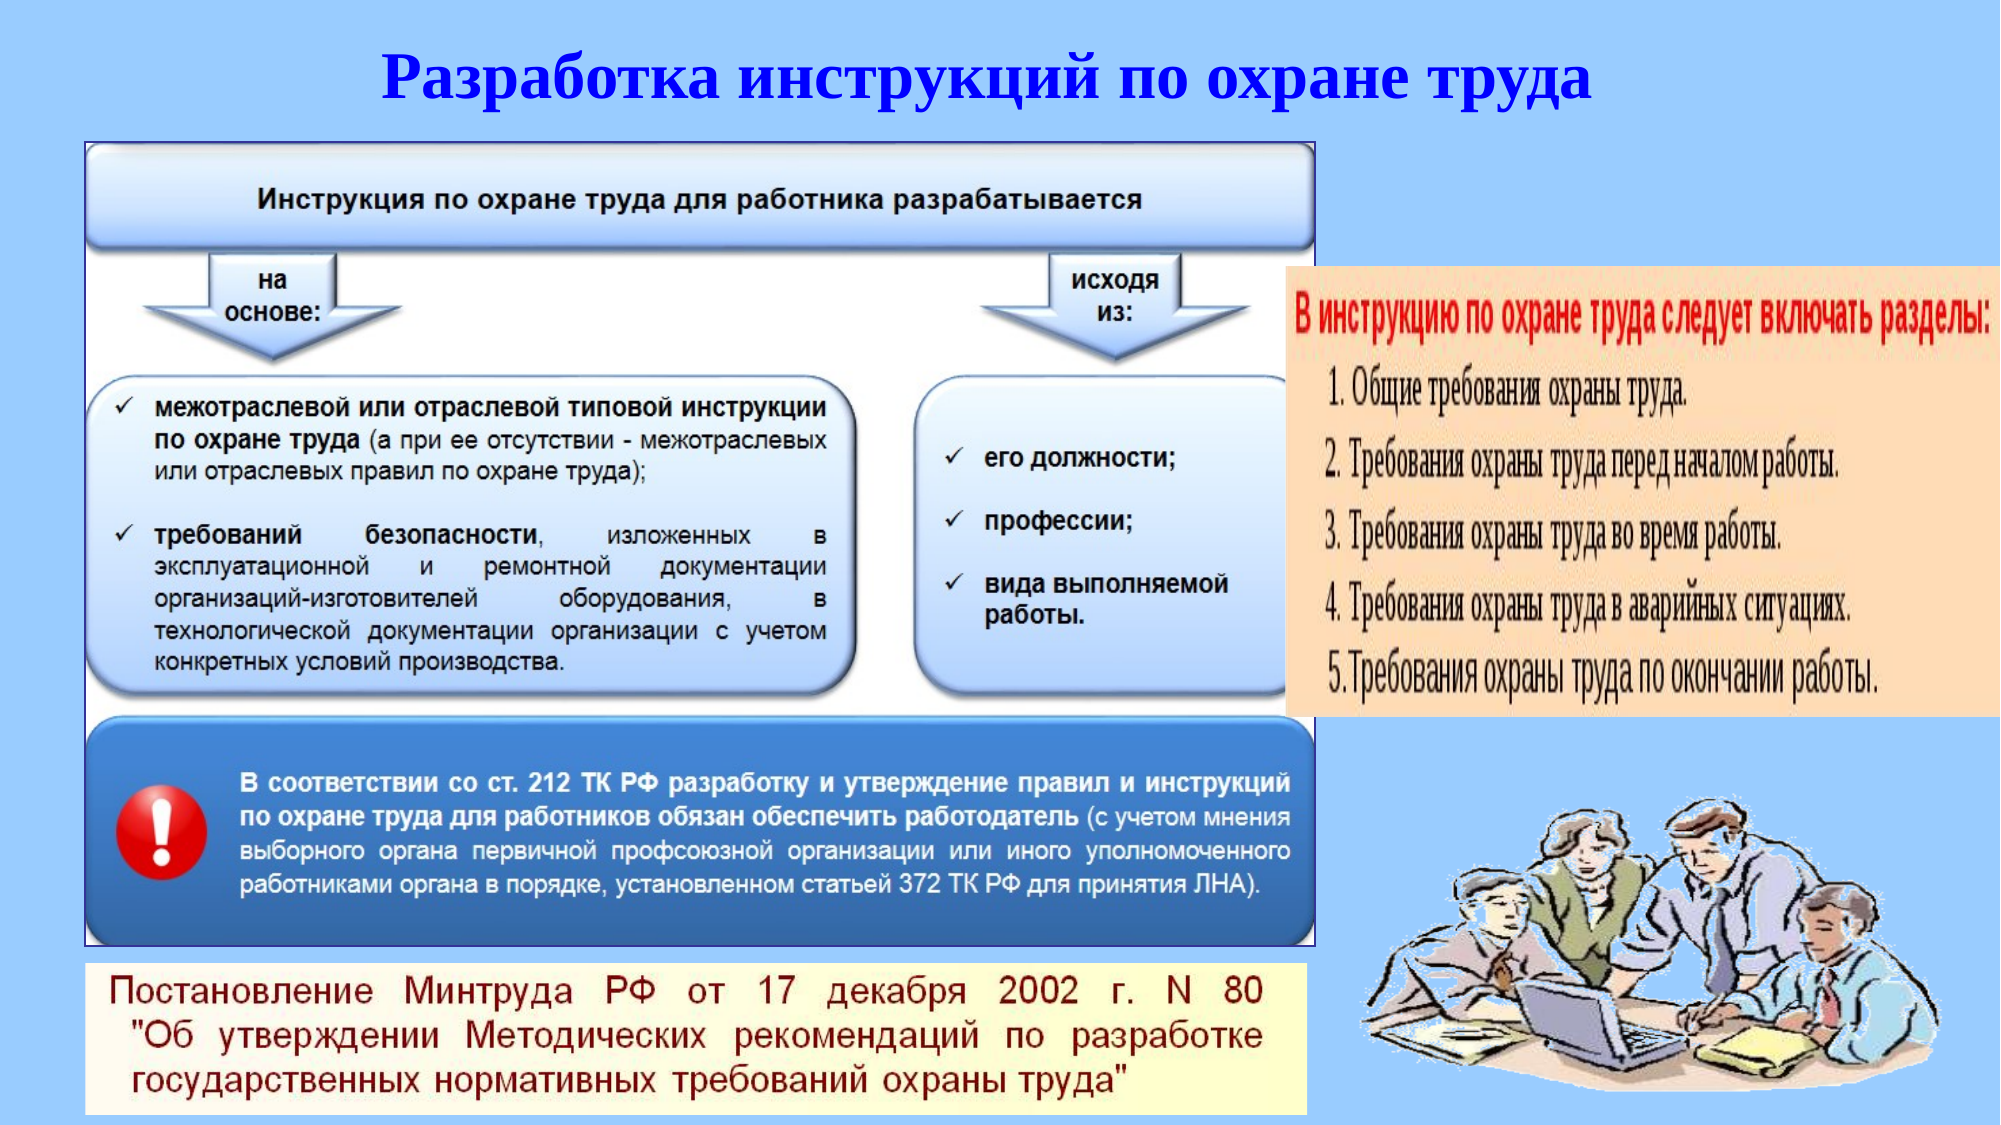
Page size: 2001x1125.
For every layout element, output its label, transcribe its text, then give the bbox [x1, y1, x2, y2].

picture [85, 963, 1308, 1115]
picture [86, 143, 2000, 945]
picture [1354, 789, 1945, 1096]
title Разработка инструкций по охране труда [137, 0, 1863, 138]
